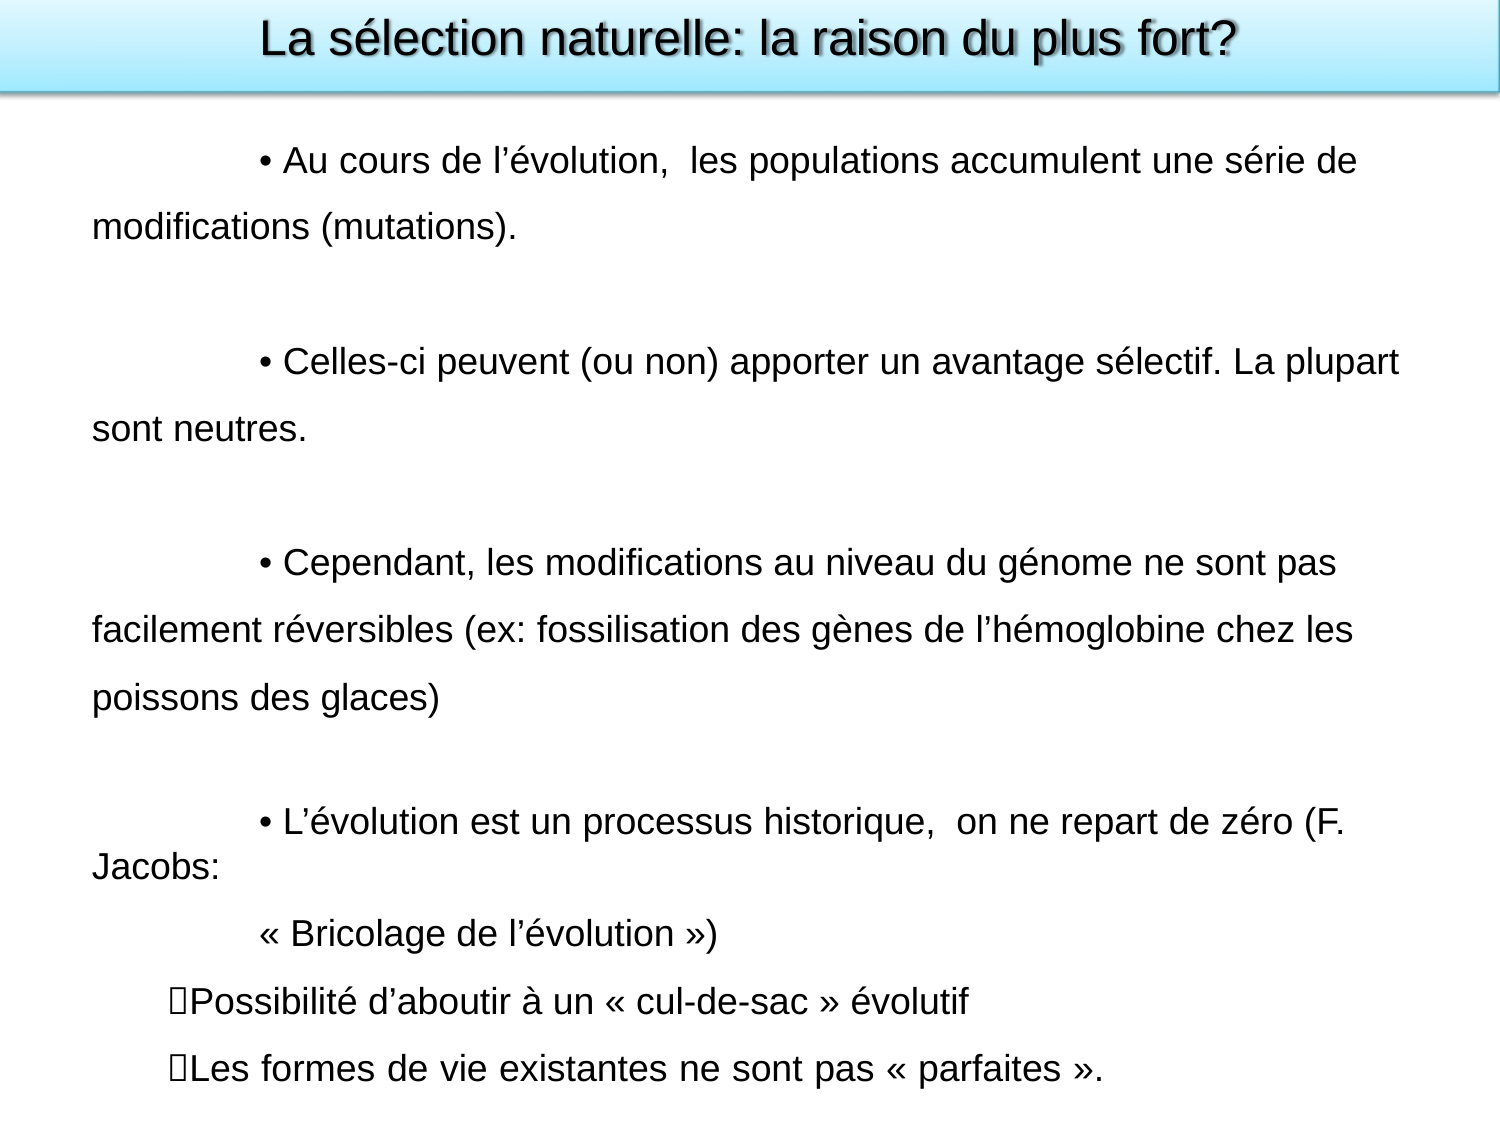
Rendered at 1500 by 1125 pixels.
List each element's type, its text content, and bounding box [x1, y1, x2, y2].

picture [0, 0, 1500, 106]
text_box La sélection naturelle: la raison du plus fort? • Au cours de l’évolution, les populations accumulent une série de modifications (mutations). • Celles-ci peuvent (ou non) apporter un avantage sélectif. La plupart sont neutres. • Cependant, les modifications au niveau du génome ne sont pas facilement réversibles (ex: fossilisation des gènes de l’hémoglobine chez les poissons des glaces) • L’évolution est un processus historique, on ne repart de zéro (F. Jacobs: « Bricolage de l’évolution ») Possibilité d’aboutir à un « cul-de-sac » évolutif Les formes de vie existantes ne sont pas « parfaites ». [91, 114, 1431, 1090]
